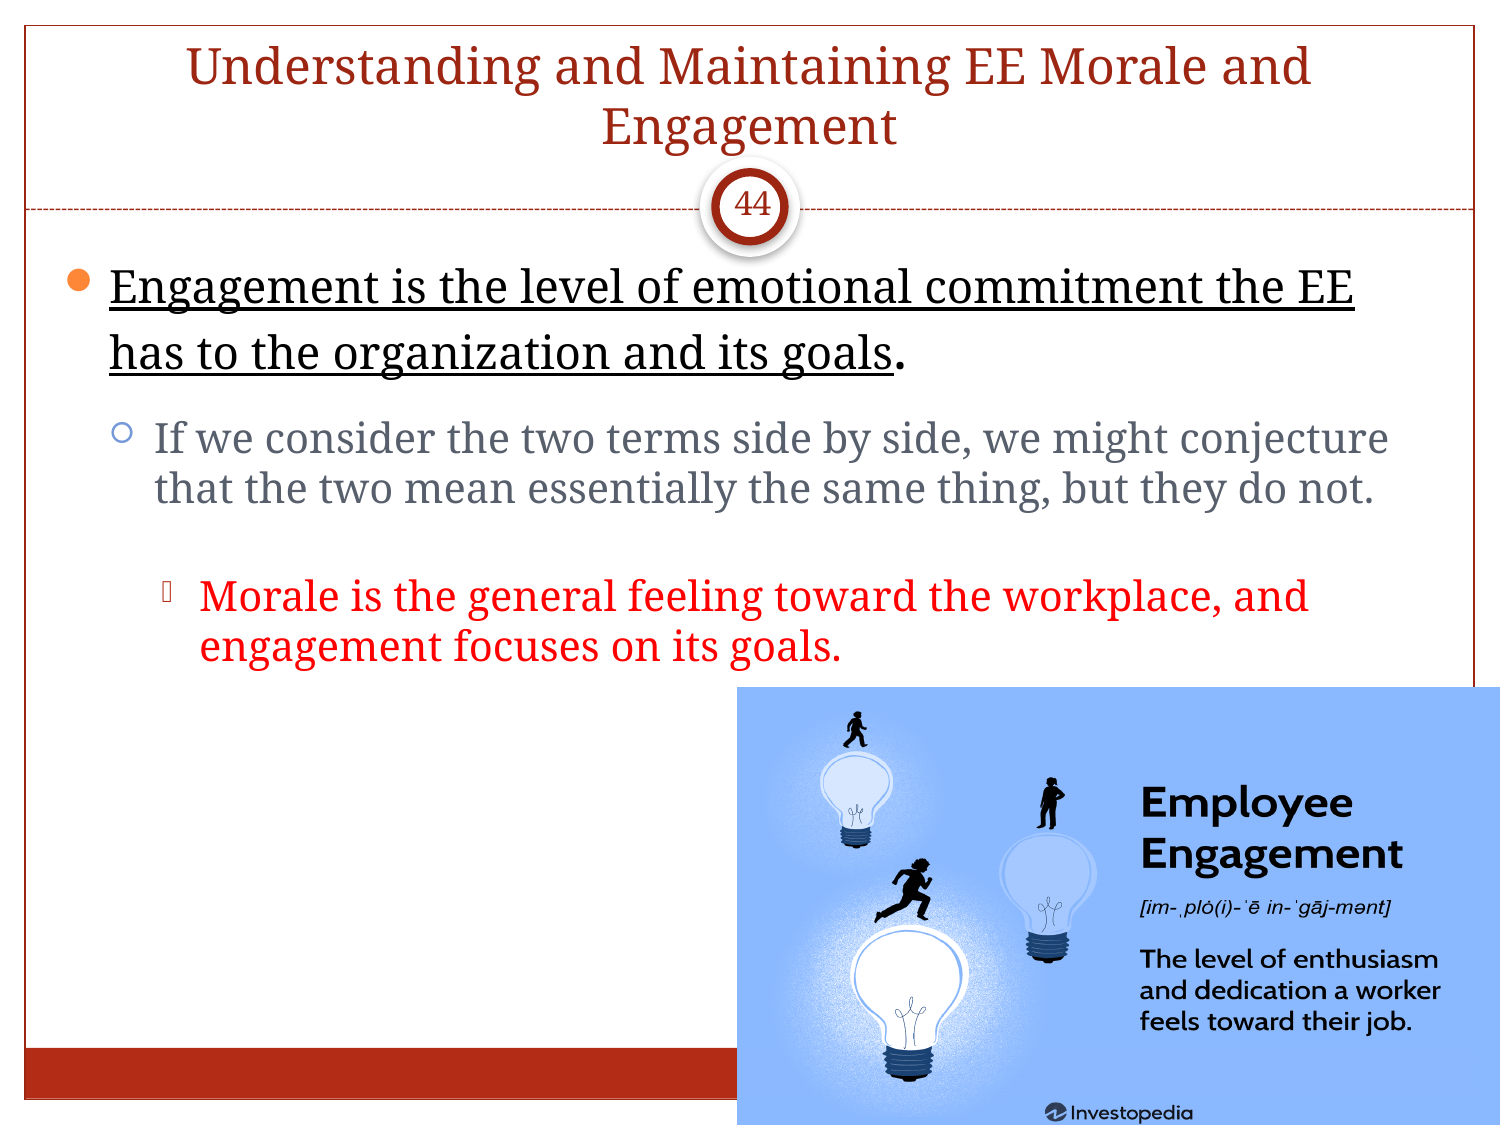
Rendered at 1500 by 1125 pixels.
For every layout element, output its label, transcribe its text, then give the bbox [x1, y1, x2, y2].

picture [737, 687, 1500, 1125]
slide_number 44 [715, 168, 791, 241]
title Understanding and Maintaining EE Morale and Engagement [49, 37, 1450, 162]
list Engagement is the level of emotional commitment the EE has to the organization and its goals. If we consider the two terms side by side, we might conjecture that the two mean essentially the same thing, but they do not. Morale is the general feeling toward the workplace, and engagement focuses on its goals. [49, 250, 1445, 1001]
